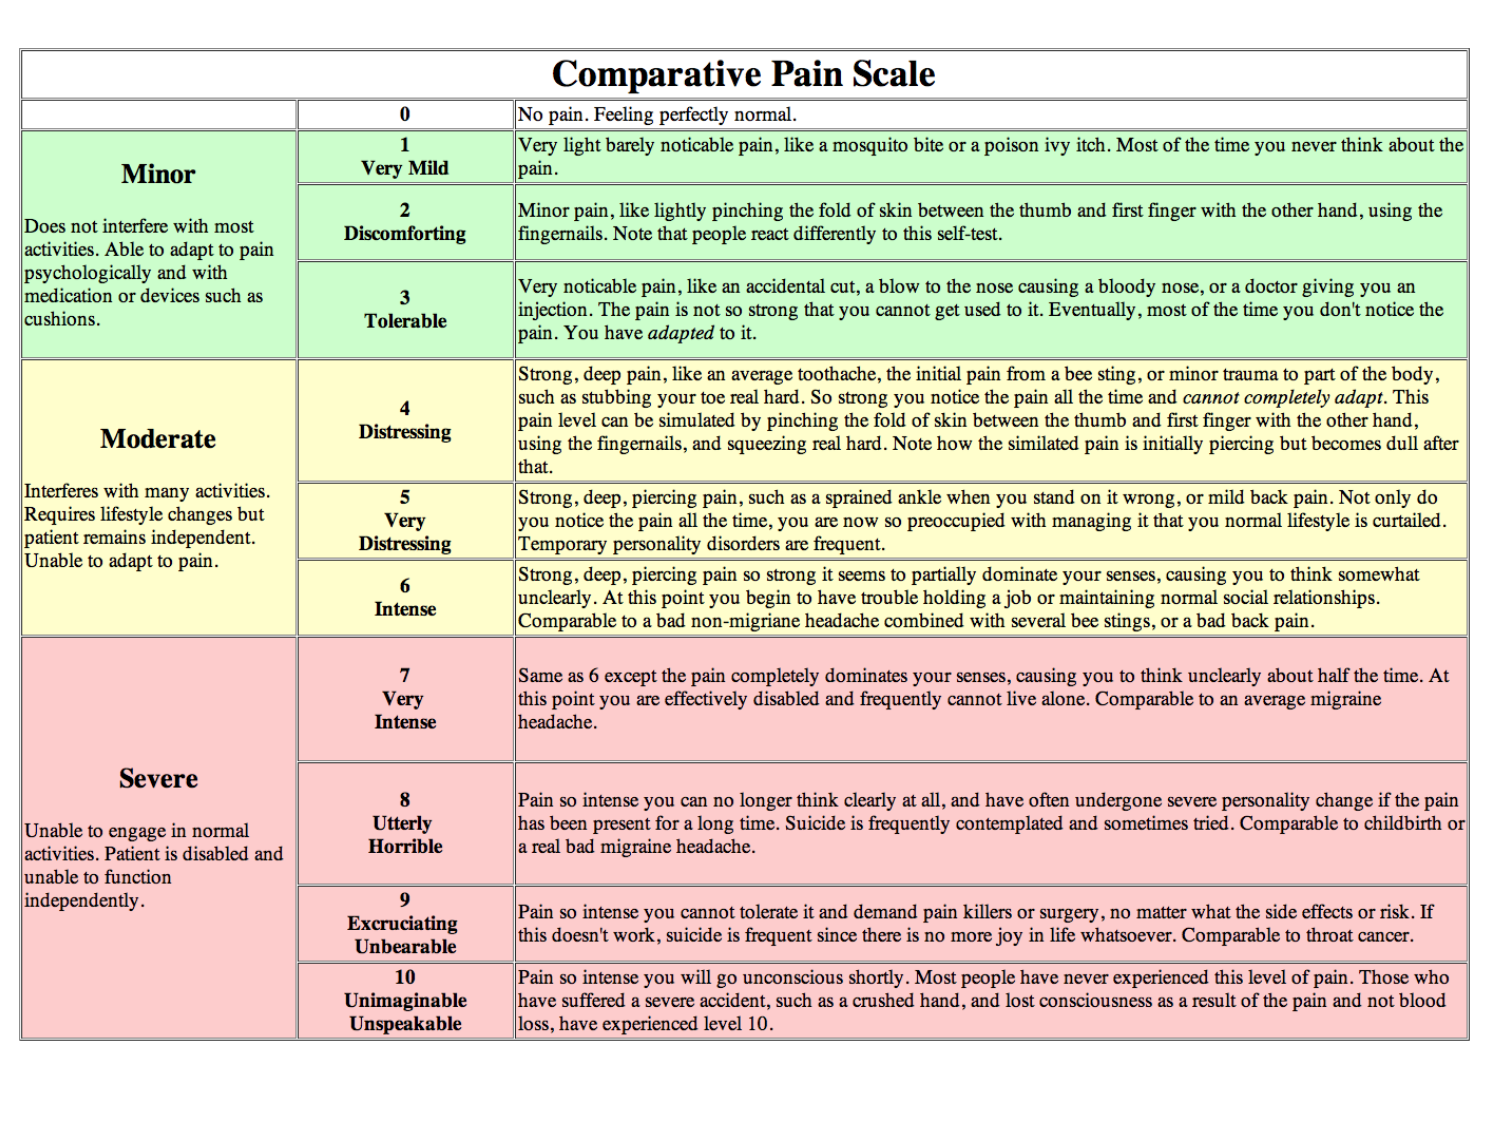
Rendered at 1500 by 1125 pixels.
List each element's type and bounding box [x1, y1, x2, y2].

picture [17, 47, 1474, 1046]
